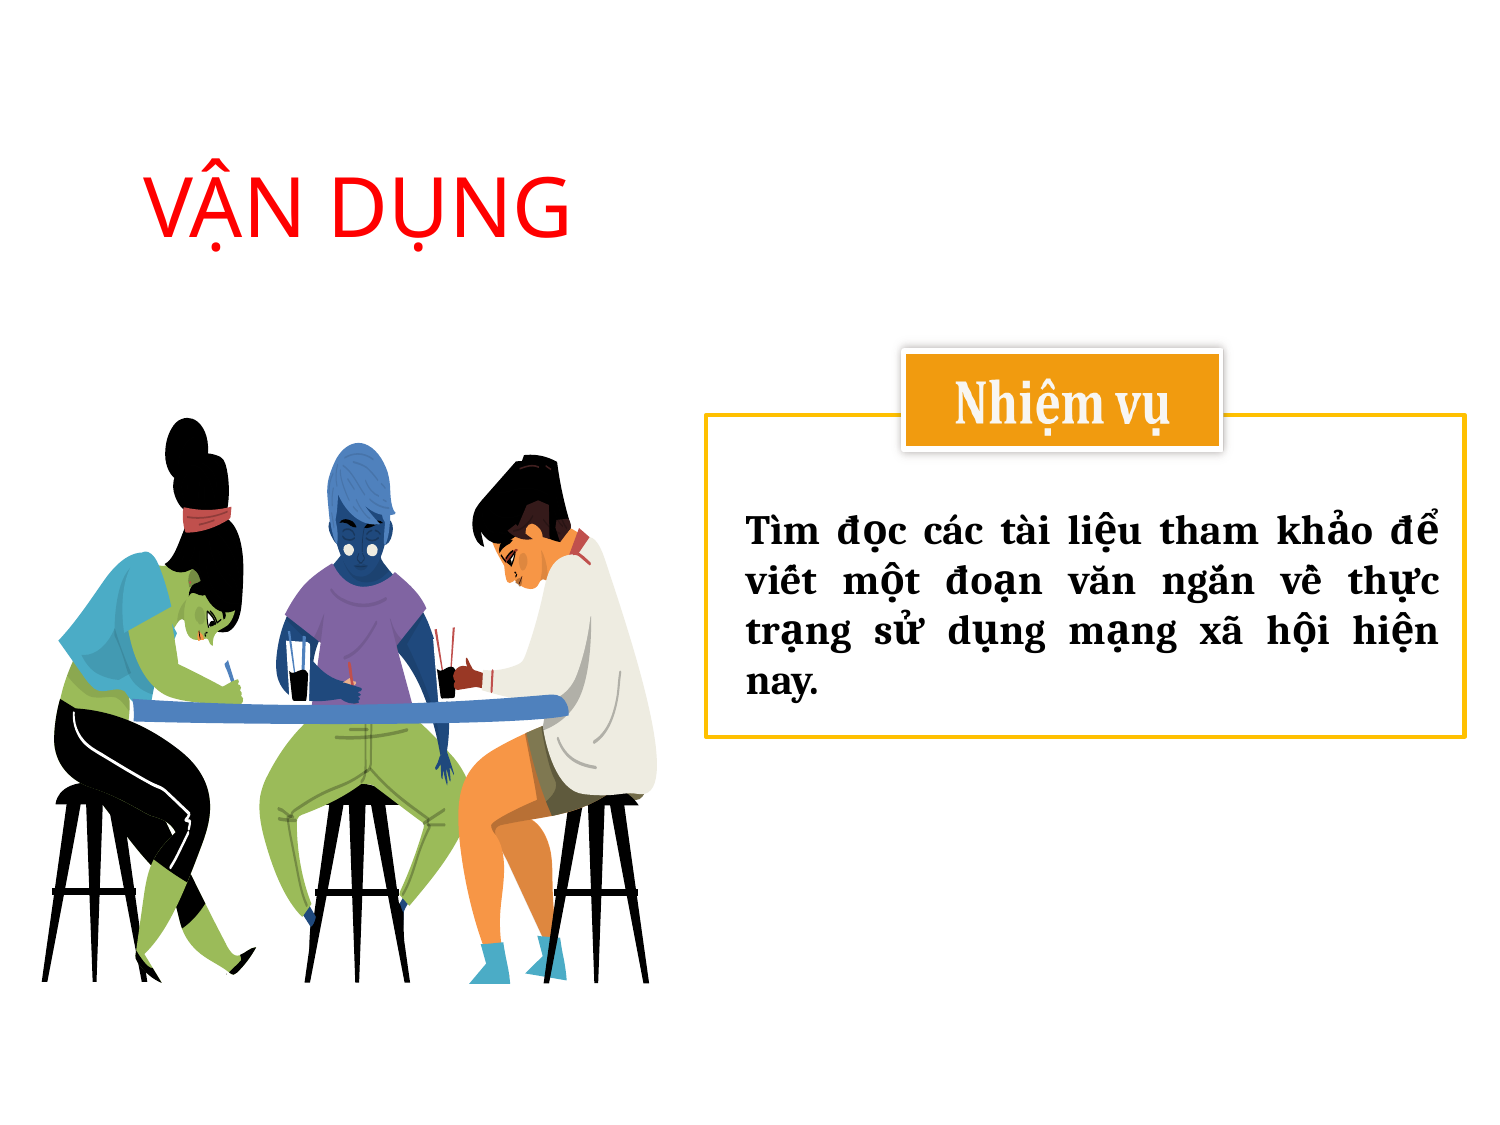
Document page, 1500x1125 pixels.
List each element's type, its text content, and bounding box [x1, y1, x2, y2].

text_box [705, 328, 1465, 737]
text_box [41, 417, 685, 985]
title VẬN DỤNG [47, 19, 670, 389]
